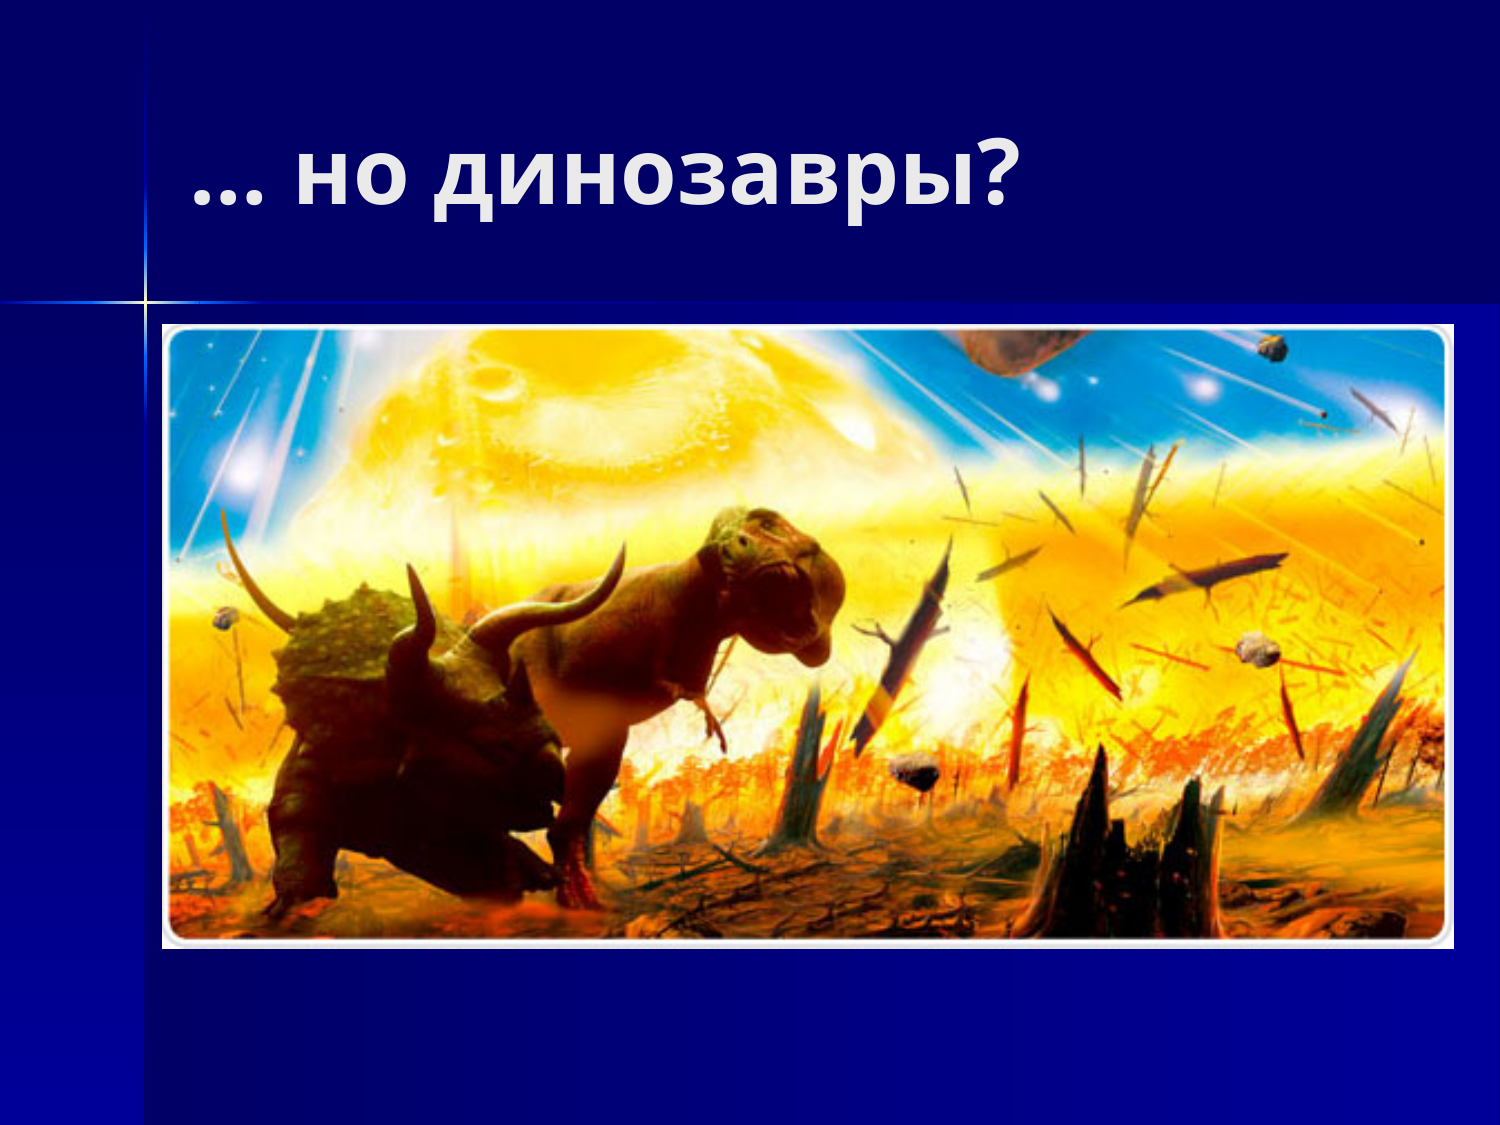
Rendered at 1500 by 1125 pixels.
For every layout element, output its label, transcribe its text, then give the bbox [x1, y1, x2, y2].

picture [162, 324, 1454, 949]
title … но динозавры? [174, 49, 1413, 286]
